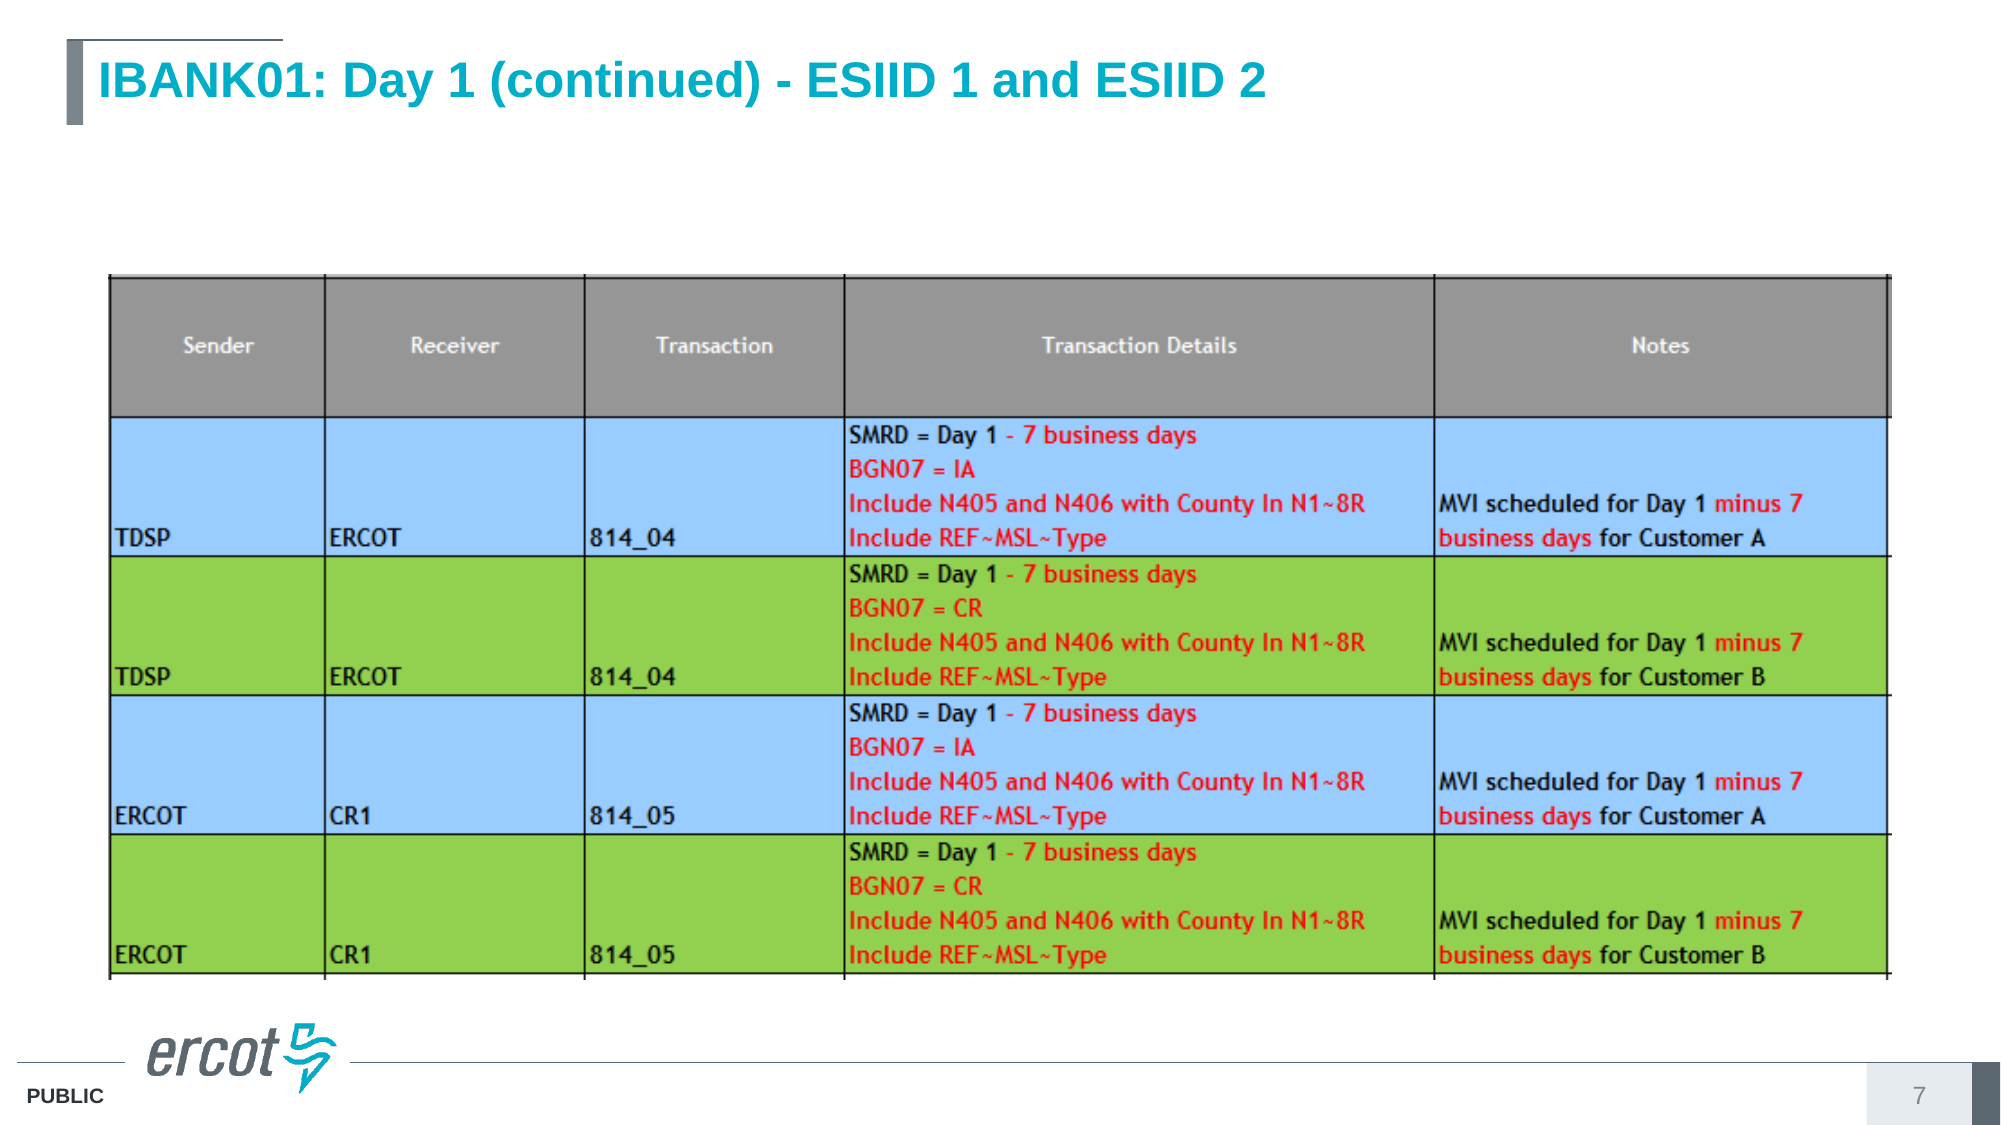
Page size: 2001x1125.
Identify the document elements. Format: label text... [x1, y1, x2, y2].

picture [107, 274, 1892, 981]
title IBANK01: Day 1 (continued) - ESIID 1 and ESIID 2 [83, 39, 1934, 125]
slide_number 7 [1866, 1076, 1973, 1113]
picture [143, 1019, 340, 1096]
